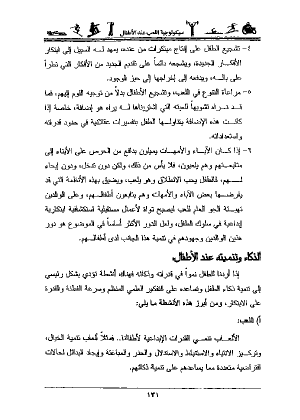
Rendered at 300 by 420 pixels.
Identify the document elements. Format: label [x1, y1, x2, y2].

text_box [43, 20, 261, 397]
